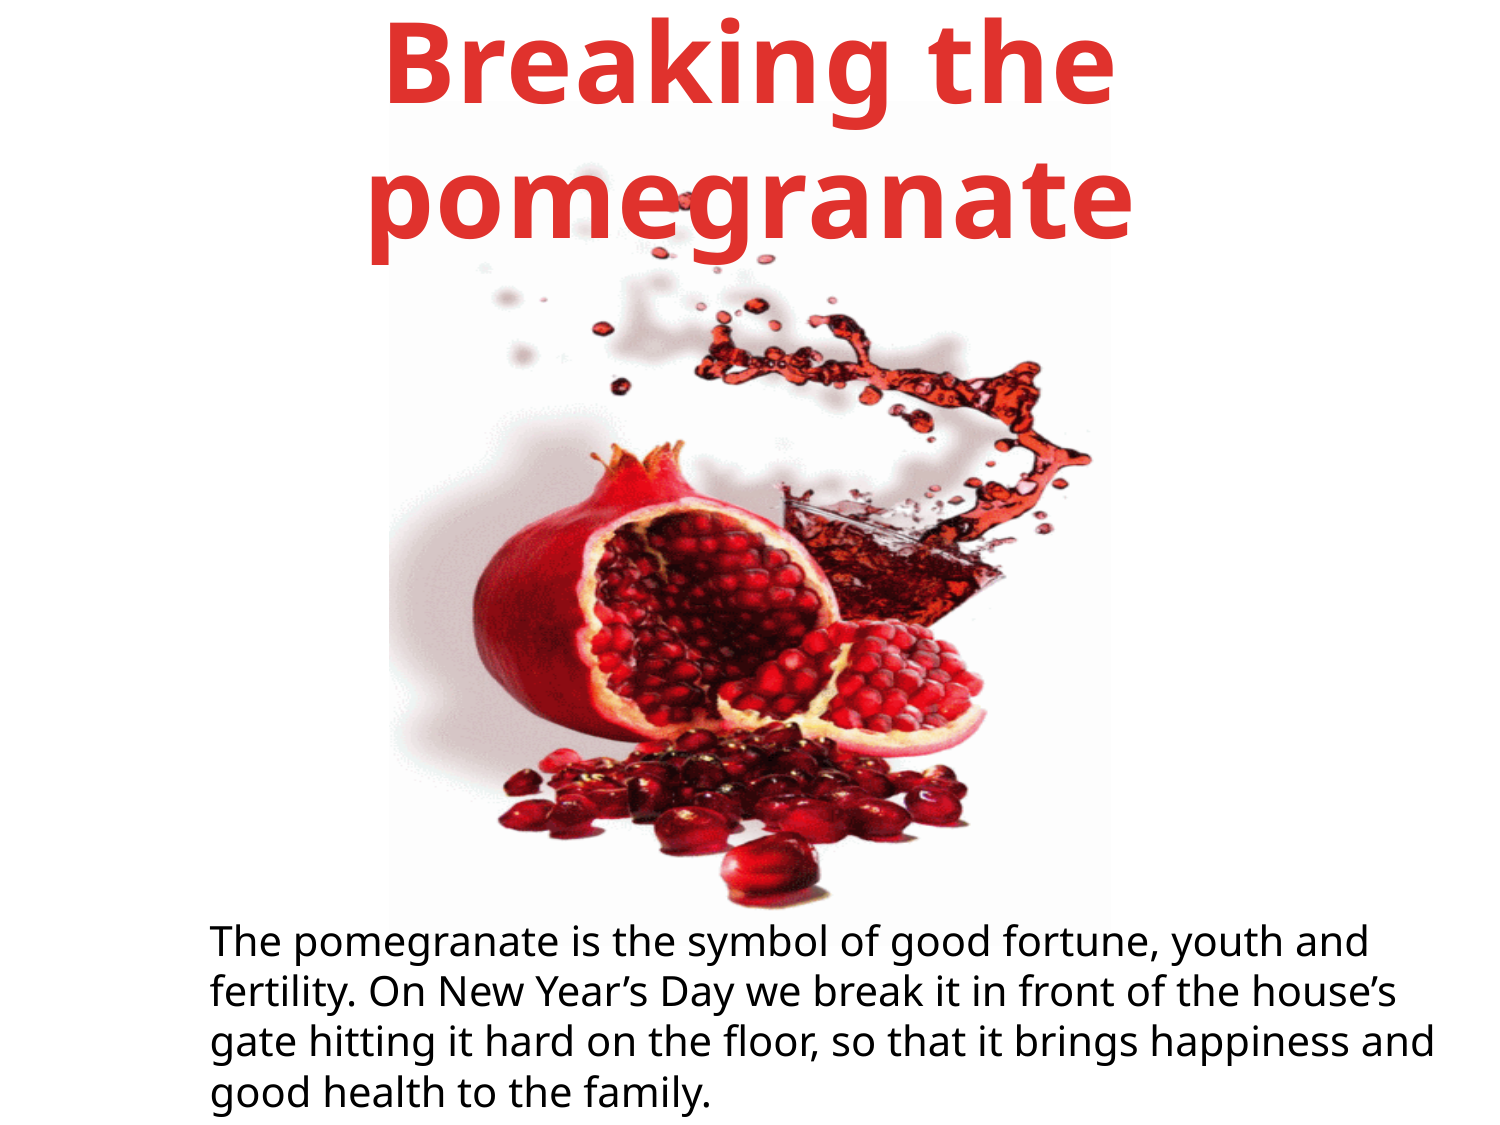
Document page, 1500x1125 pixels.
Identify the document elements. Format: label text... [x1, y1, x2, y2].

text_box Breaking the pomegranate [67, 0, 1433, 404]
text_box The pomegranate is the symbol of good fortune, youth and fertility. On New Year’s Day we break it in front of the house’s gate hitting it hard on the floor, so that it brings happiness and good health to the family. [194, 907, 1483, 1123]
picture [389, 101, 1111, 946]
